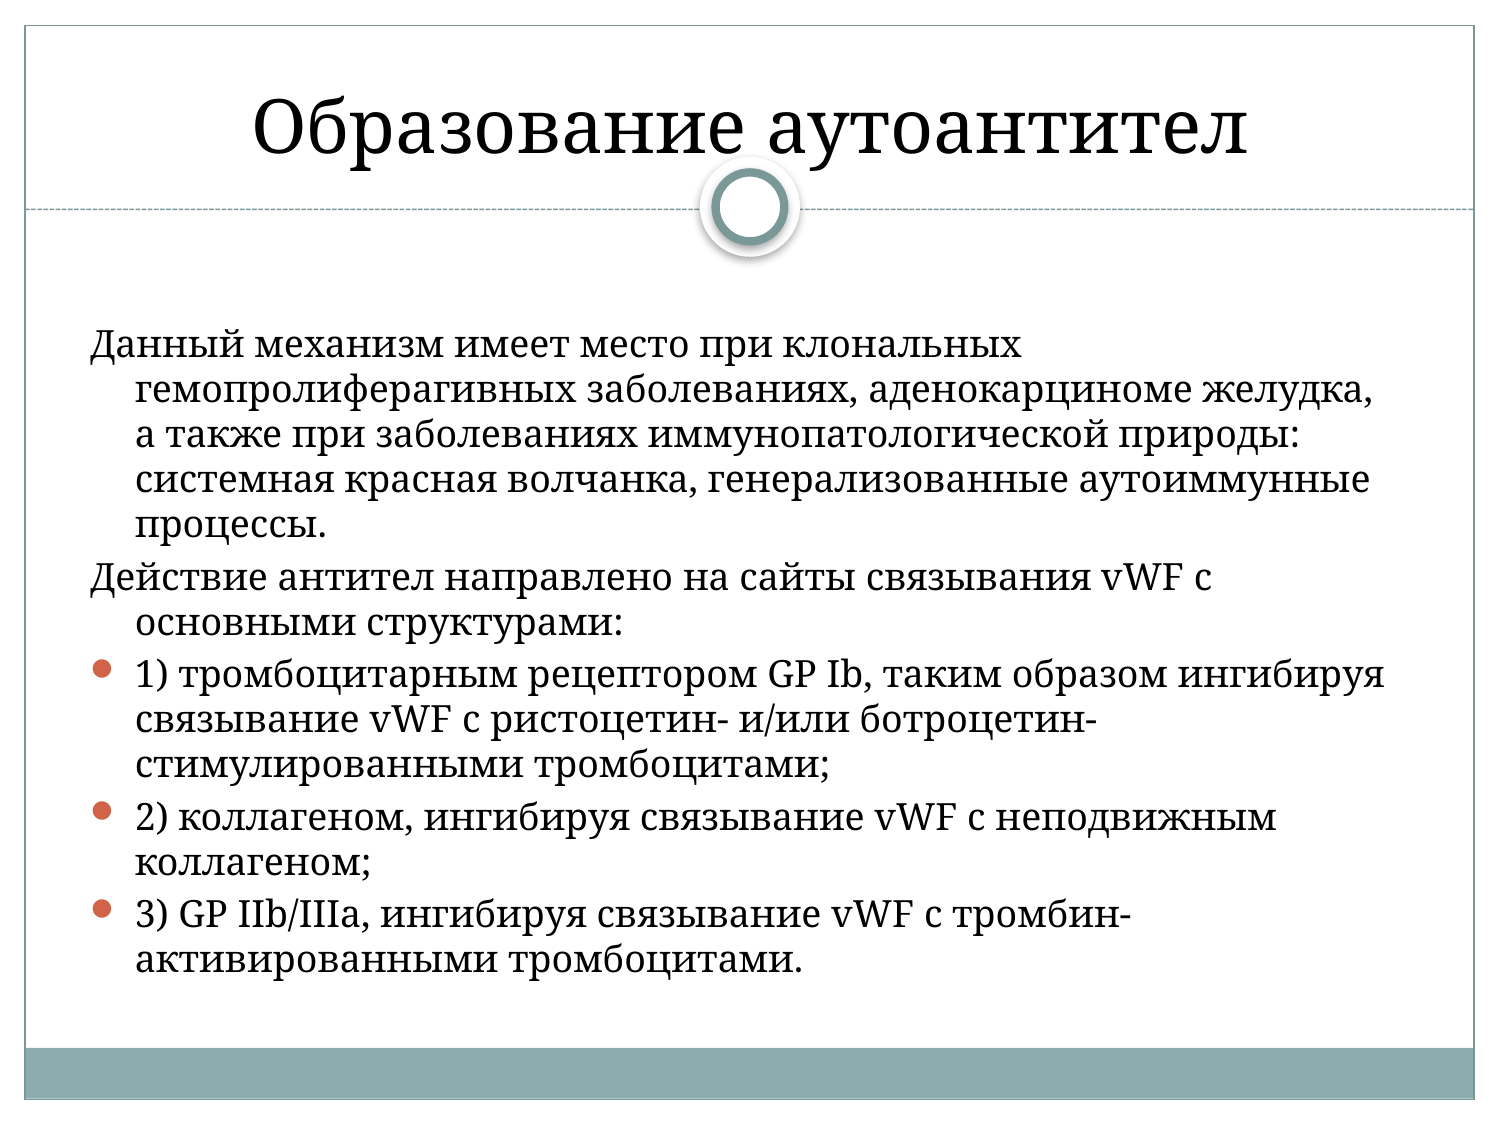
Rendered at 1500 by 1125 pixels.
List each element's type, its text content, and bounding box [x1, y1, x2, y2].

list Данный механизм имеет место при клональных гемопролиферагивных заболеваниях, аденокарциноме желудка, а также при заболеваниях иммунопатологической природы: системная красная волчанка, генерализованные аутоиммунные процессы. Действие антител направлено на сайты связывания vWF с основными структурами: 1) тромбоцитарным рецептором GP Ib, таким образом ингибируя связывание vWF с ристоцетин- и/или ботроцетин-стимулированными тромбоцитами; 2) коллагеном, ингибируя связывание vWF с неподвижным коллагеном; 3) GP IIb/IIIa, ингибируя связывание vWF с тромбин-активированными тромбоцитами. [75, 312, 1418, 988]
title Образование аутоантител [75, 47, 1425, 176]
